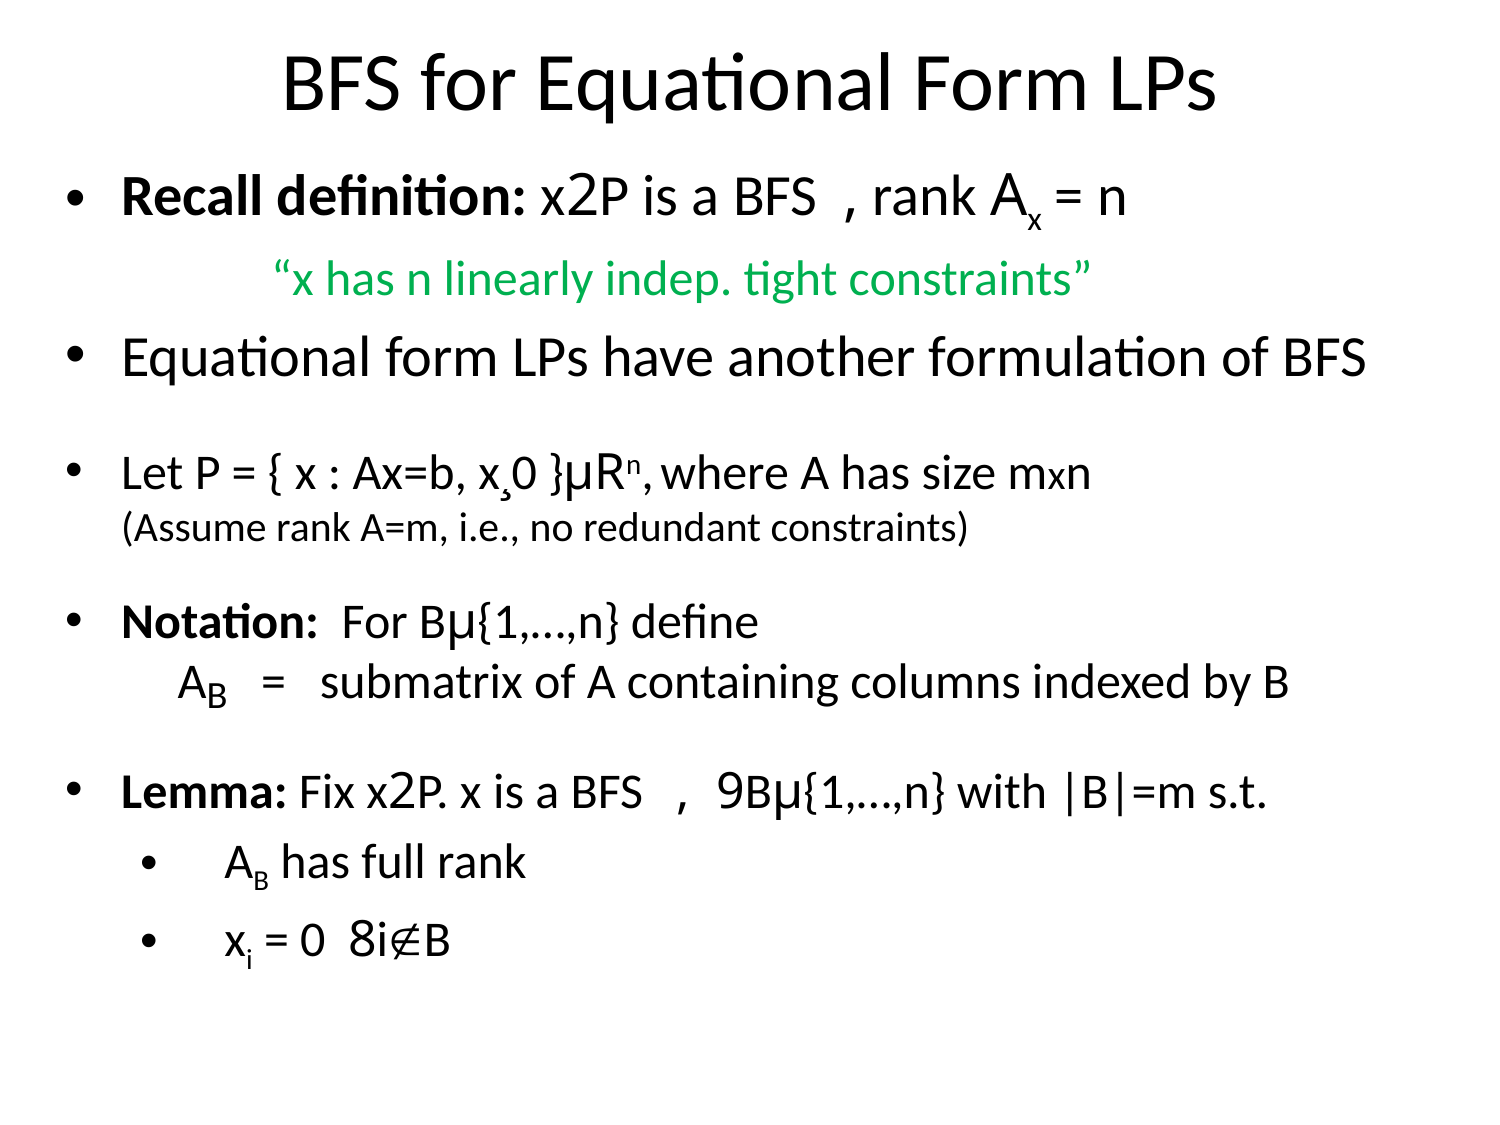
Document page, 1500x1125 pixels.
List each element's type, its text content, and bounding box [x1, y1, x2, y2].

title BFS for Equational Form LPs [75, 12, 1425, 143]
list Recall definition: x2P is a BFS , rank Ax = n “x has n linearly indep. tight constraints” Equational form LPs have another formulation of BFS Let P = { x : Ax=b, x¸0 }µRn, where A has size mxn (Assume rank A=m, i.e., no redundant constraints) Notation: For Bµ{1,…,n} define AB = submatrix of A containing columns indexed by B Lemma: Fix x2P. x is a BFS , 9Bµ{1,…,n} with |B|=m s.t. AB has full rank xi = 0 8iB [50, 149, 1463, 1075]
